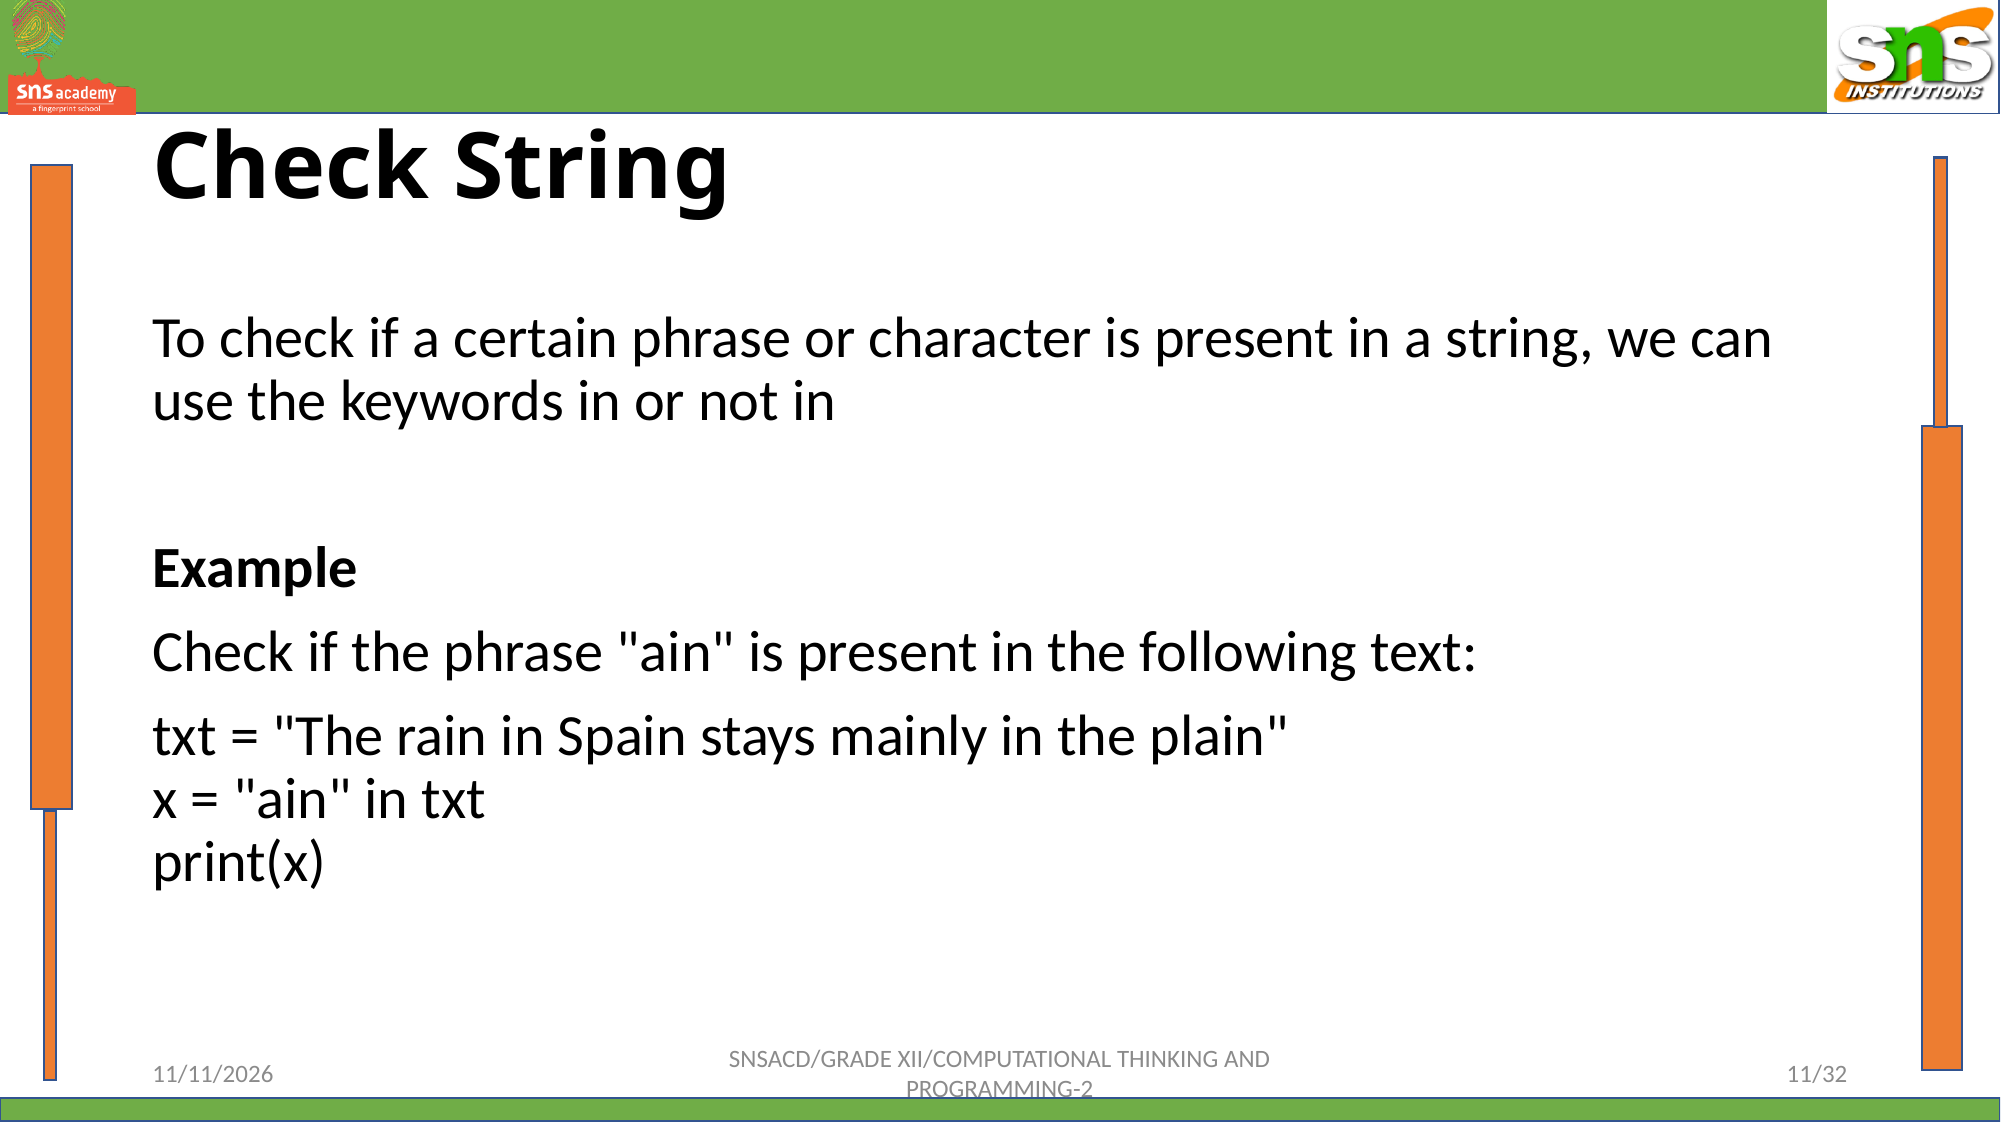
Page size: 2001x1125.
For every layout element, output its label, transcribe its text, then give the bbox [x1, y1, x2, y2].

picture [8, 0, 136, 115]
title Check String [137, 59, 1863, 278]
picture [1827, 0, 1998, 113]
slide_number 11/32 [1412, 1042, 1863, 1103]
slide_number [137, 1042, 588, 1103]
footer SNSACD/GRADE XII/COMPUTATIONAL THINKING AND PROGRAMMING-2 [662, 1042, 1338, 1103]
list To check if a certain phrase or character is present in a string, we can use the keywords in or not in Example Check if the phrase "ain" is present in the following text: txt = "The rain in Spain stays mainly in the plain" x = "ain" in txt print(x) [137, 299, 1863, 1014]
